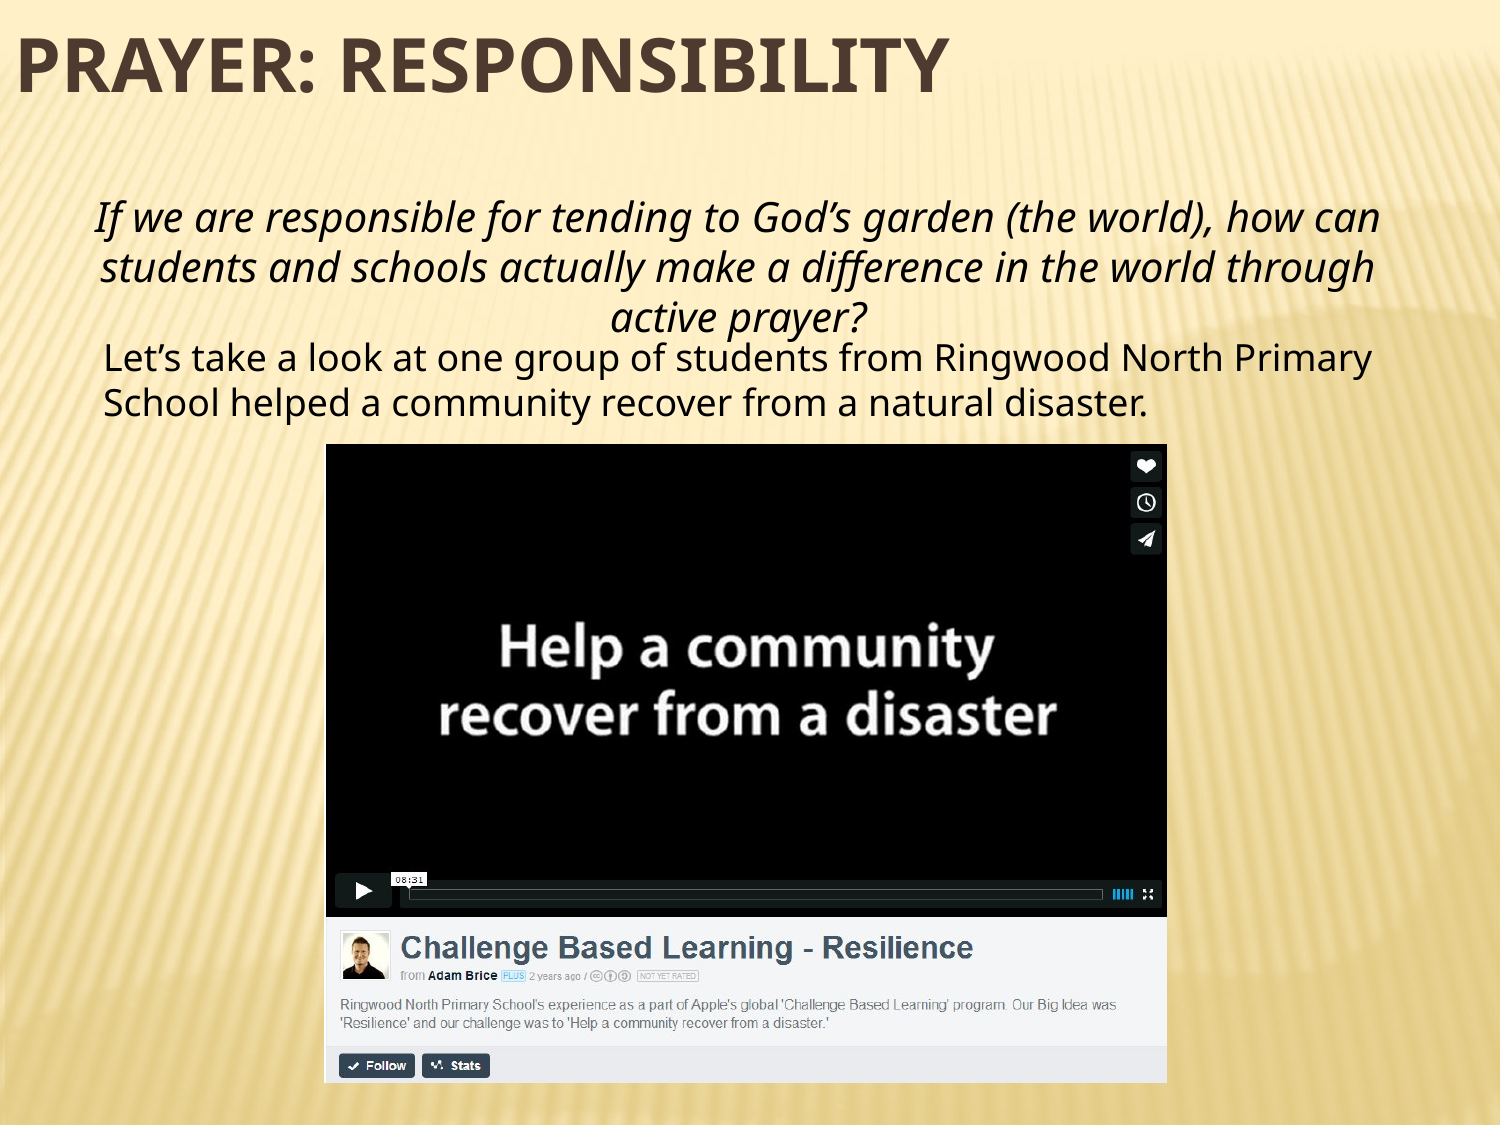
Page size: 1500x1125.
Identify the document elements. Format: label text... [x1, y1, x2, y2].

text_box Let’s take a look at one group of students from Ringwood North Primary School helped a community recover from a natural disaster. [88, 326, 1400, 432]
text_box Prayer: responsibility [0, 10, 1383, 258]
text_box If we are responsible for tending to God’s garden (the world), how can students and schools actually make a difference in the world through active prayer? [29, 183, 1448, 349]
picture [324, 444, 1167, 1083]
